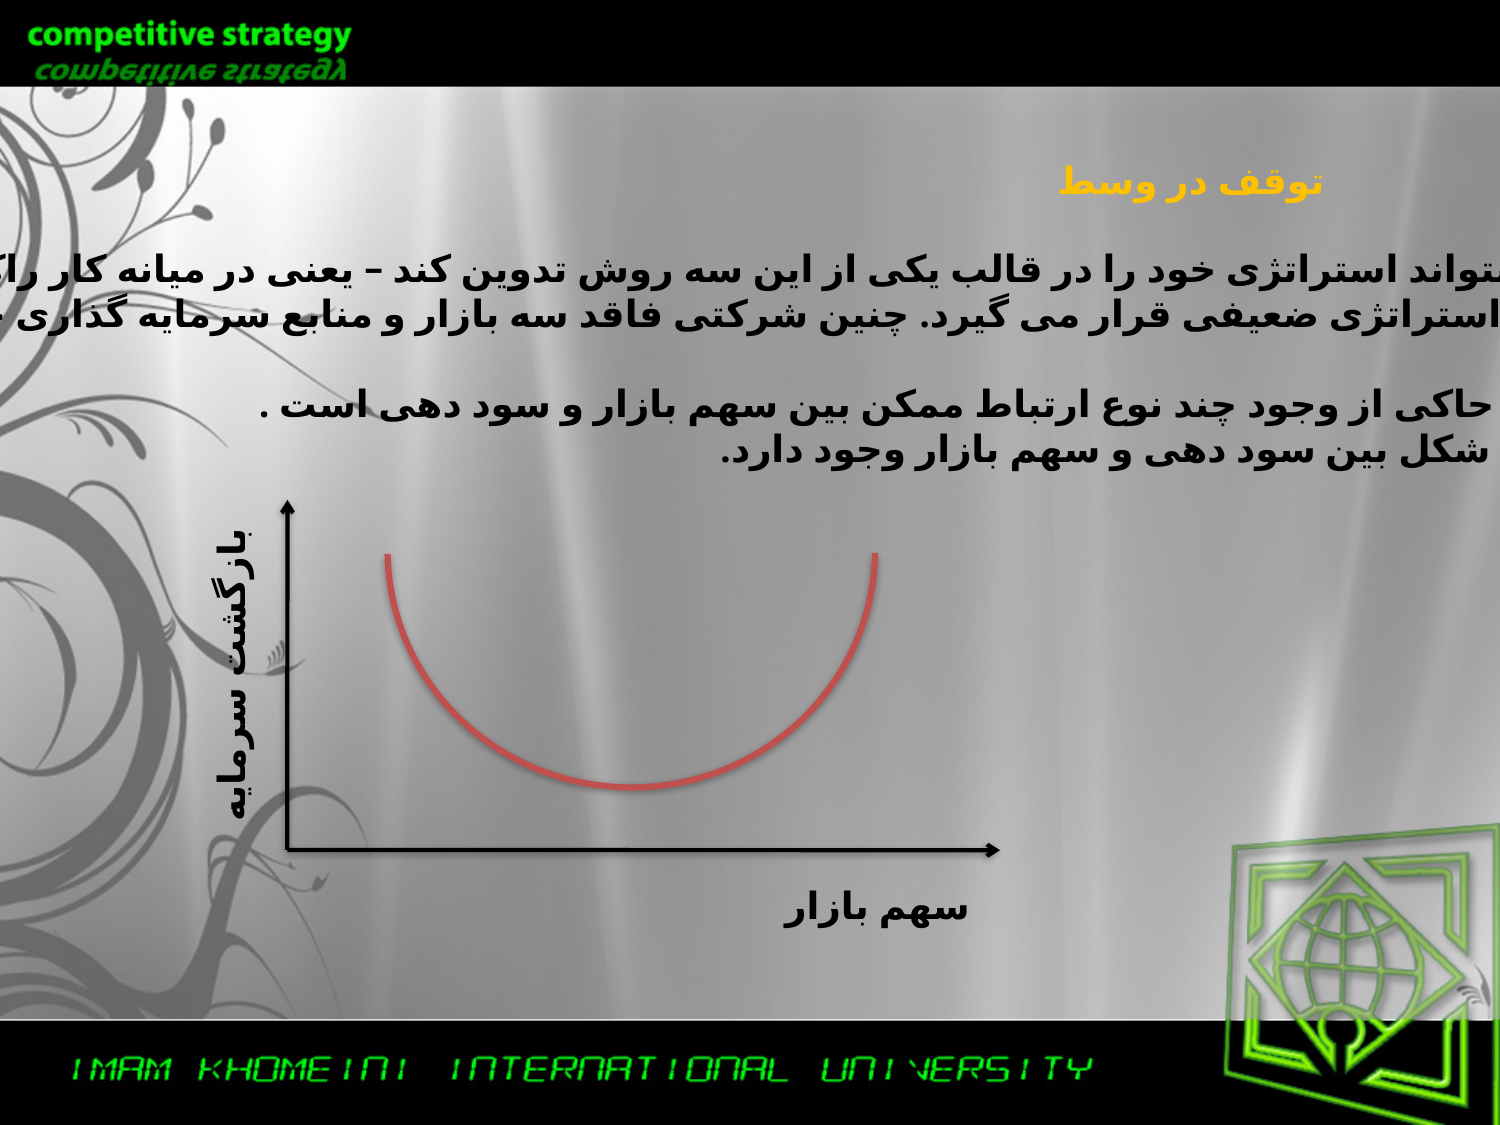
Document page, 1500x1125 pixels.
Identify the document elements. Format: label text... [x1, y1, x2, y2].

text_box بازگشت سرمایه [199, 513, 260, 673]
text_box [384, 549, 879, 791]
text_box شرکتی که نتواند استراتژی خود را در قالب یکی از این سه روش تدوین کند – یعنی در میانه کار راکد بماند – در موقعیت استراتژی ضعیفی قرار می گیرد. چنین شرکتی فاقد سه بازار و منابع سرمایه گذاری خواهد بود. این مفاهیم حاکی از وجود چند نوع ارتباط ممکن بین سهم بازار و سود دهی است . یک رابطه u شکل بین سود دهی و سهم بازار وجود دارد. [0, 237, 1500, 478]
text_box توقف در وسط [1042, 149, 1340, 210]
text_box سهم بازار [770, 874, 995, 935]
picture [0, 478, 1500, 1125]
text_box بازگشت سرمایه [199, 685, 260, 837]
picture [0, 0, 1500, 237]
